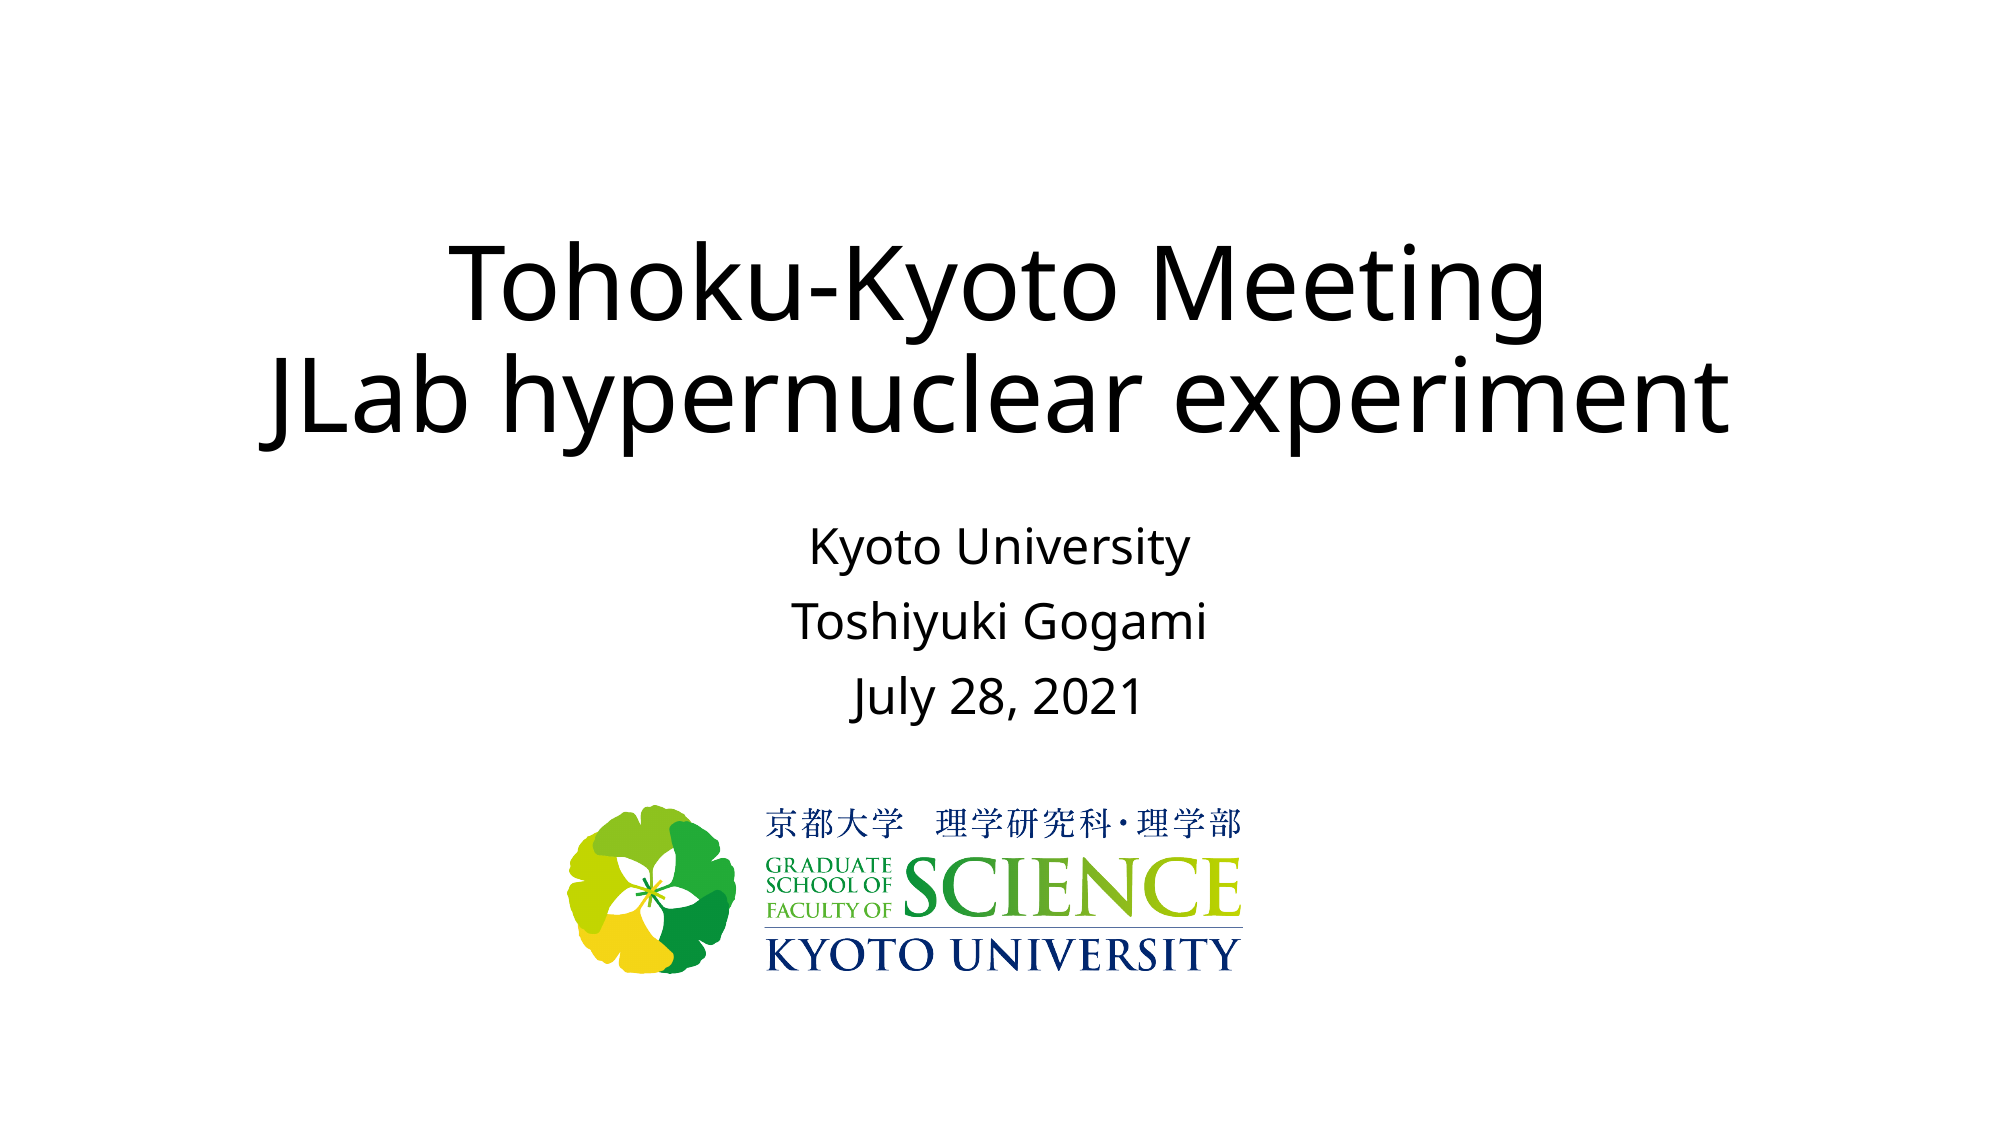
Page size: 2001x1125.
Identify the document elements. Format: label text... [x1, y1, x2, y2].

picture [566, 805, 1243, 974]
subtitle Kyoto University Toshiyuki Gogami July 28, 2021 [249, 514, 1750, 786]
title Tohoku-Kyoto Meeting JLab hypernuclear experiment [249, 167, 1750, 463]
